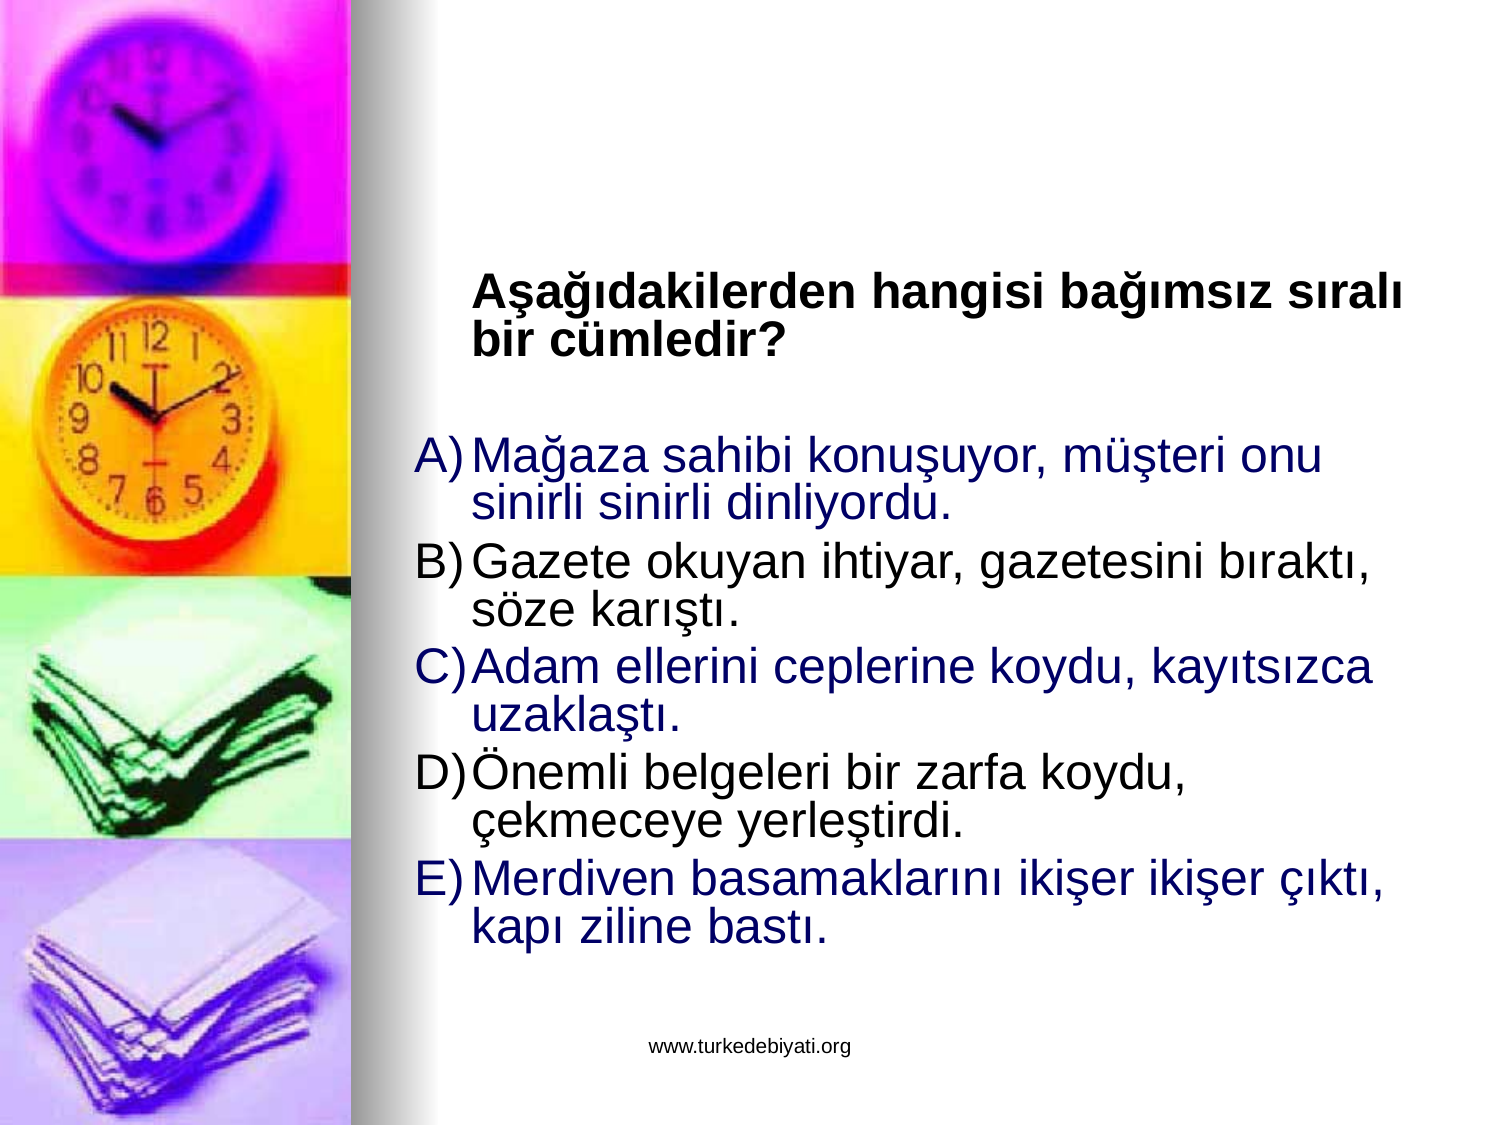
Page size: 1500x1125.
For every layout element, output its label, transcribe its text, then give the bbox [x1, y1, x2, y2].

list Aşağıdakilerden hangisi bağımsız sıralı bir cümledir? A) Mağaza sahibi konuşuyor, müşteri onu sinirli sinirli dinliyordu. B) Gazete okuyan ihtiyar, gazetesini bıraktı, söze karıştı. C) Adam ellerini ceplerine koydu, kayıtsızca uzaklaştı. D) Önemli belgeleri bir zarfa koydu, çekmeceye yerleştirdi. E) Merdiven basamaklarını ikişer ikişer çıktı, kapı ziline bastı. [399, 262, 1450, 1000]
picture [0, 0, 351, 1125]
footer www.turkedebiyati.org [512, 1025, 988, 1100]
